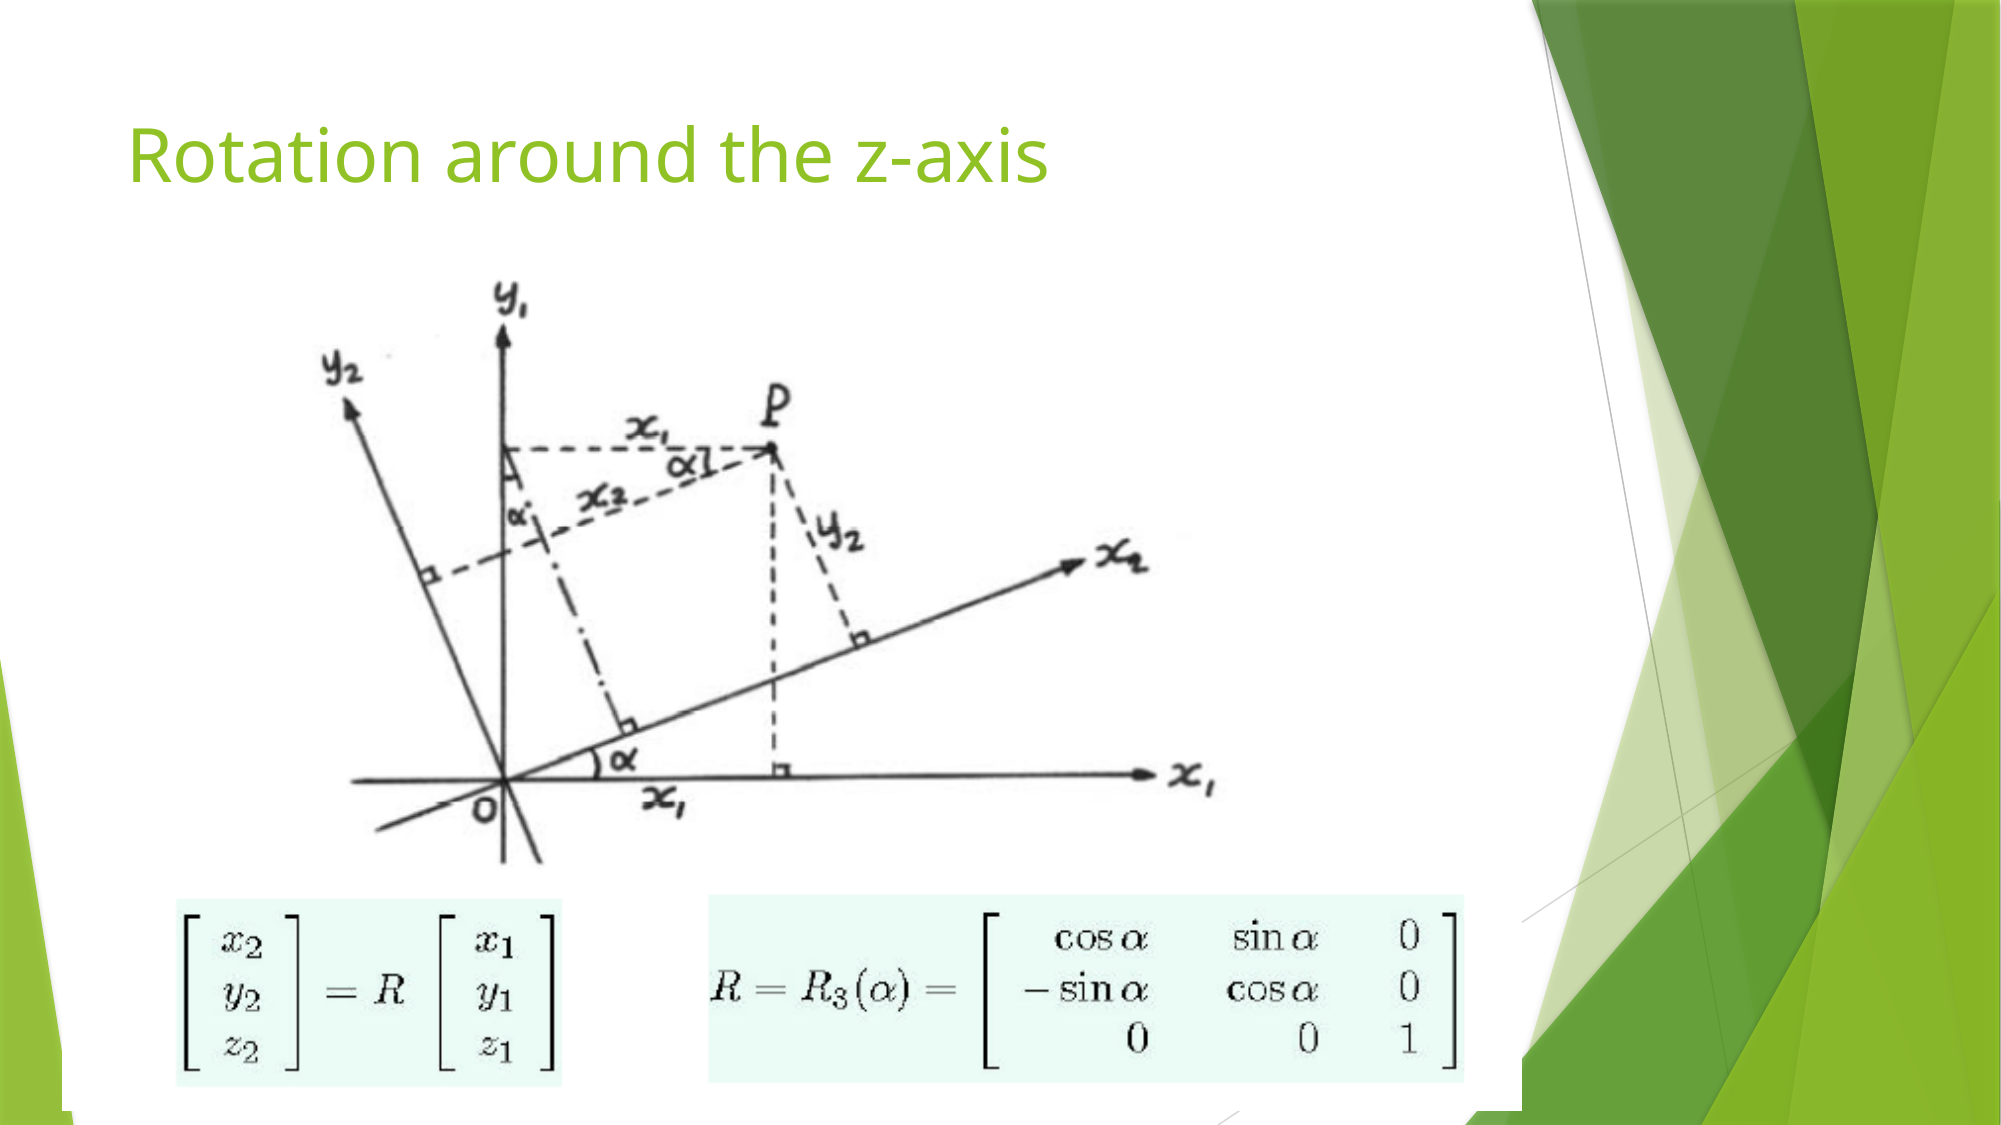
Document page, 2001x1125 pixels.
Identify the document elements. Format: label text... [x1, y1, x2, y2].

title Rotation around the z-axis [111, 99, 1522, 252]
picture [61, 252, 1522, 1112]
